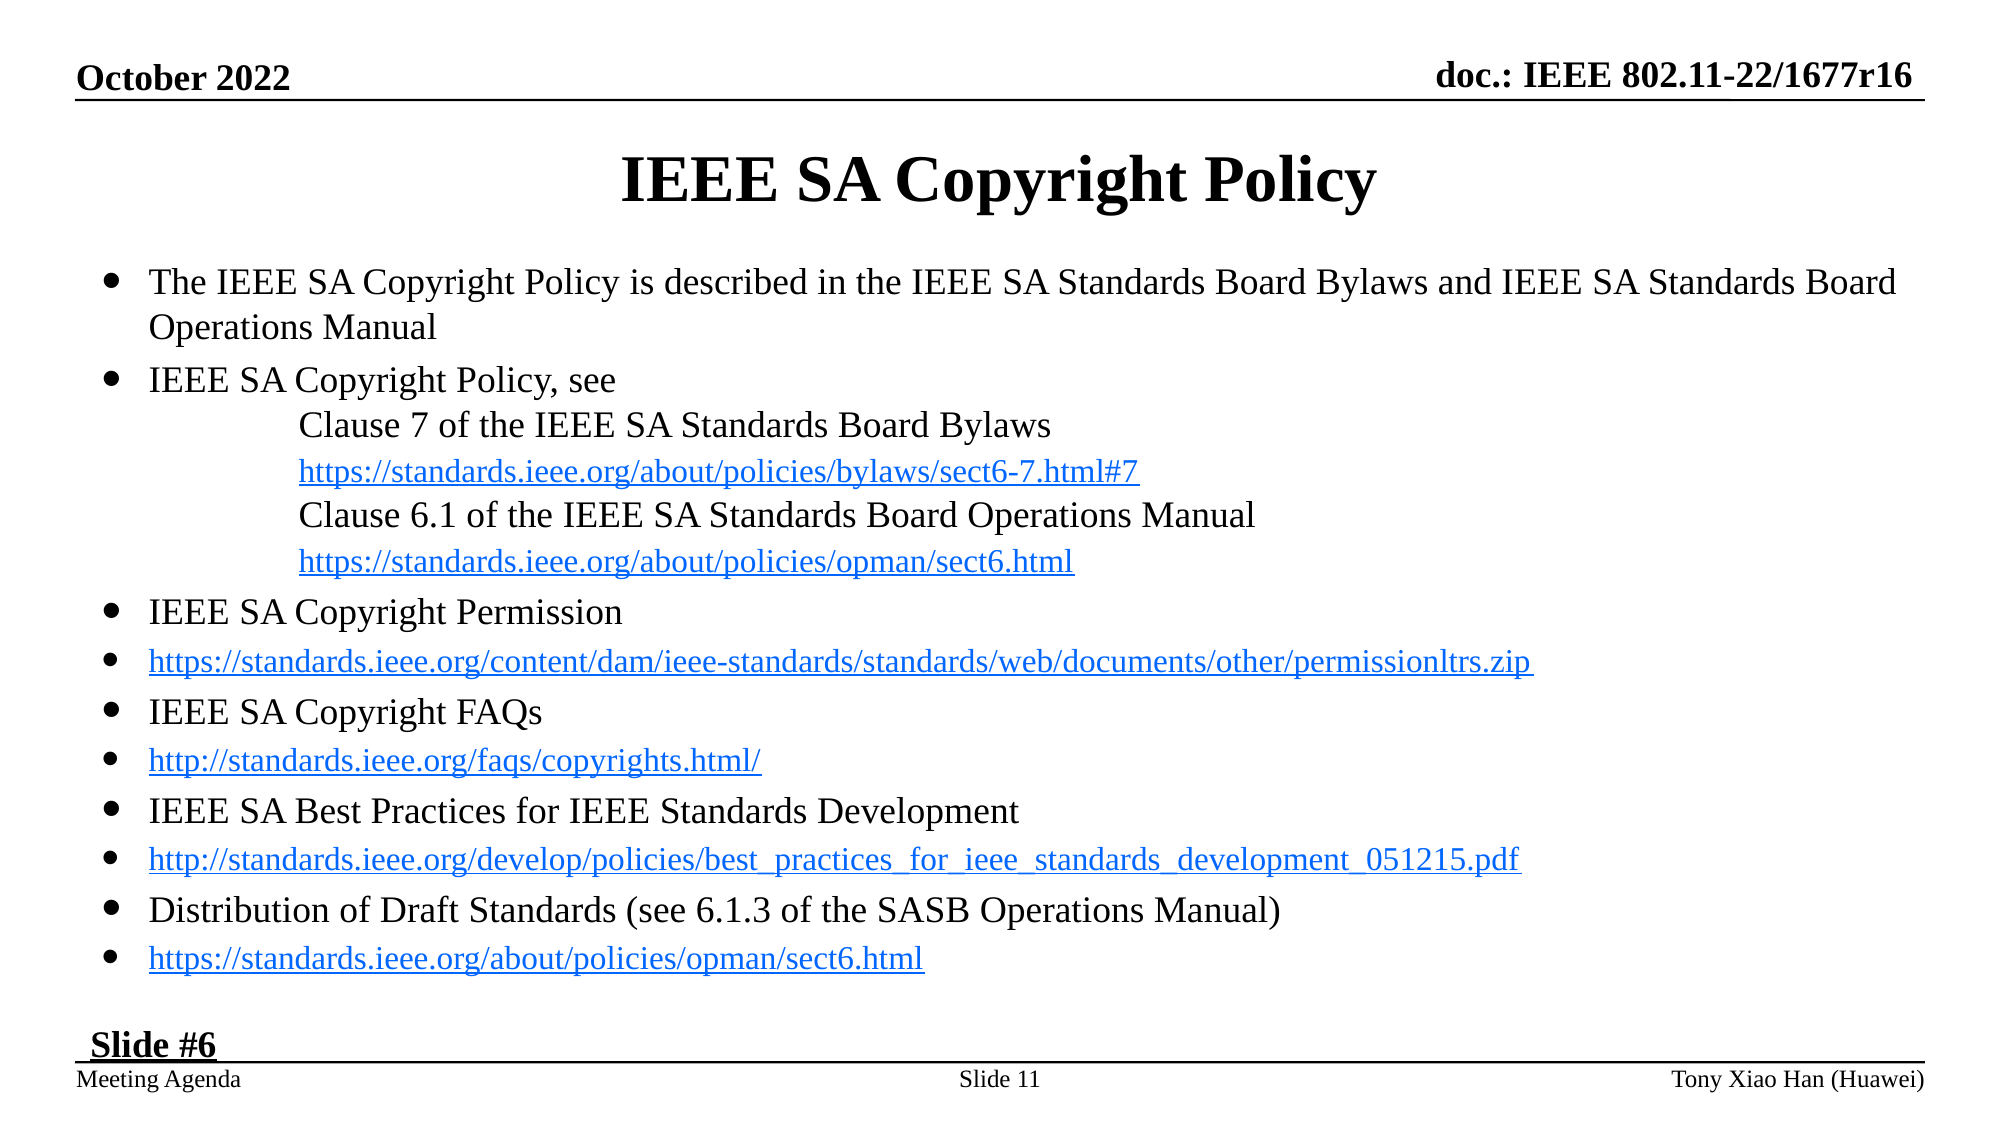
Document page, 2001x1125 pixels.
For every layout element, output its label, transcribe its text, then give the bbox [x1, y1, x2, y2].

text_box IEEE SA Copyright Policy [362, 87, 1638, 263]
list The IEEE SA Copyright Policy is described in the IEEE SA Standards Board Bylaws and IEEE SA Standards Board Operations Manual IEEE SA Copyright Policy, see Clause 7 of the IEEE SA Standards Board Bylaws https://standards.ieee.org/about/policies/bylaws/sect6-7.html#7 Clause 6.1 of the IEEE SA Standards Board Operations Manual https://standards.ieee.org/about/policies/opman/sect6.html IEEE SA Copyright Permission https://standards.ieee.org/content/dam/ieee-standards/standards/web/documents/other/permissionltrs.zip IEEE SA Copyright FAQs http://standards.ieee.org/faqs/copyrights.html/ IEEE SA Best Practices for IEEE Standards Development http://standards.ieee.org/develop/policies/best_practices_for_ieee_standards_development_051215.pdf Distribution of Draft Standards (see 6.1.3 of the SASB Operations Manual) https://standards.ieee.org/about/policies/opman/sect6.html [75, 249, 1925, 1013]
text_box Slide #6 [75, 1012, 232, 1073]
